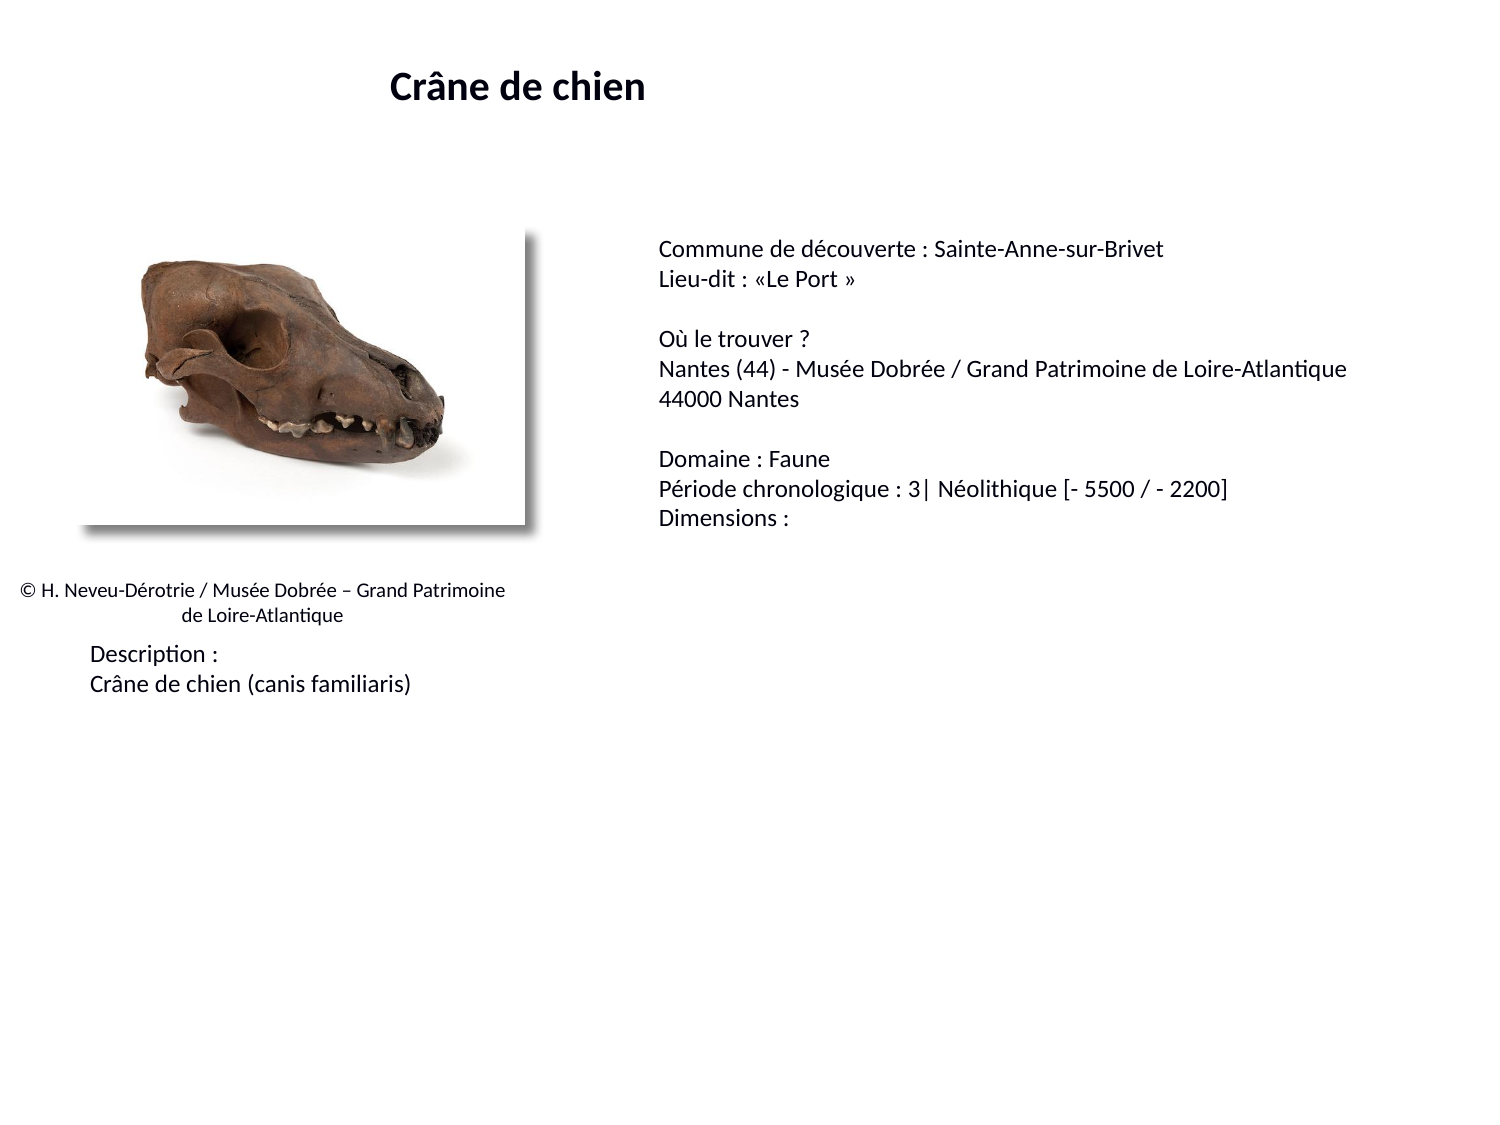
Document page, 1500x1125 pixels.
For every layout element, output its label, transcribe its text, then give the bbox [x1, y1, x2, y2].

text_box Description : Crâne de chien (canis familiaris) [74, 629, 1425, 705]
text_box Commune de découverte : Sainte-Anne-sur-Brivet Lieu-dit : «Le Port » Où le trouver ? Nantes (44) - Musée Dobrée / Grand Patrimoine de Loire-Atlantique 44000 Nantes Domaine : Faune Période chronologique : 3| Néolithique [- 5500 / - 2200] Dimensions : [643, 224, 1500, 570]
picture [74, 224, 526, 526]
text_box © H. Neveu-Dérotrie / Musée Dobrée – Grand Patrimoine de Loire-Atlantique [0, 568, 525, 634]
text_box Crâne de chien [374, 51, 1125, 167]
